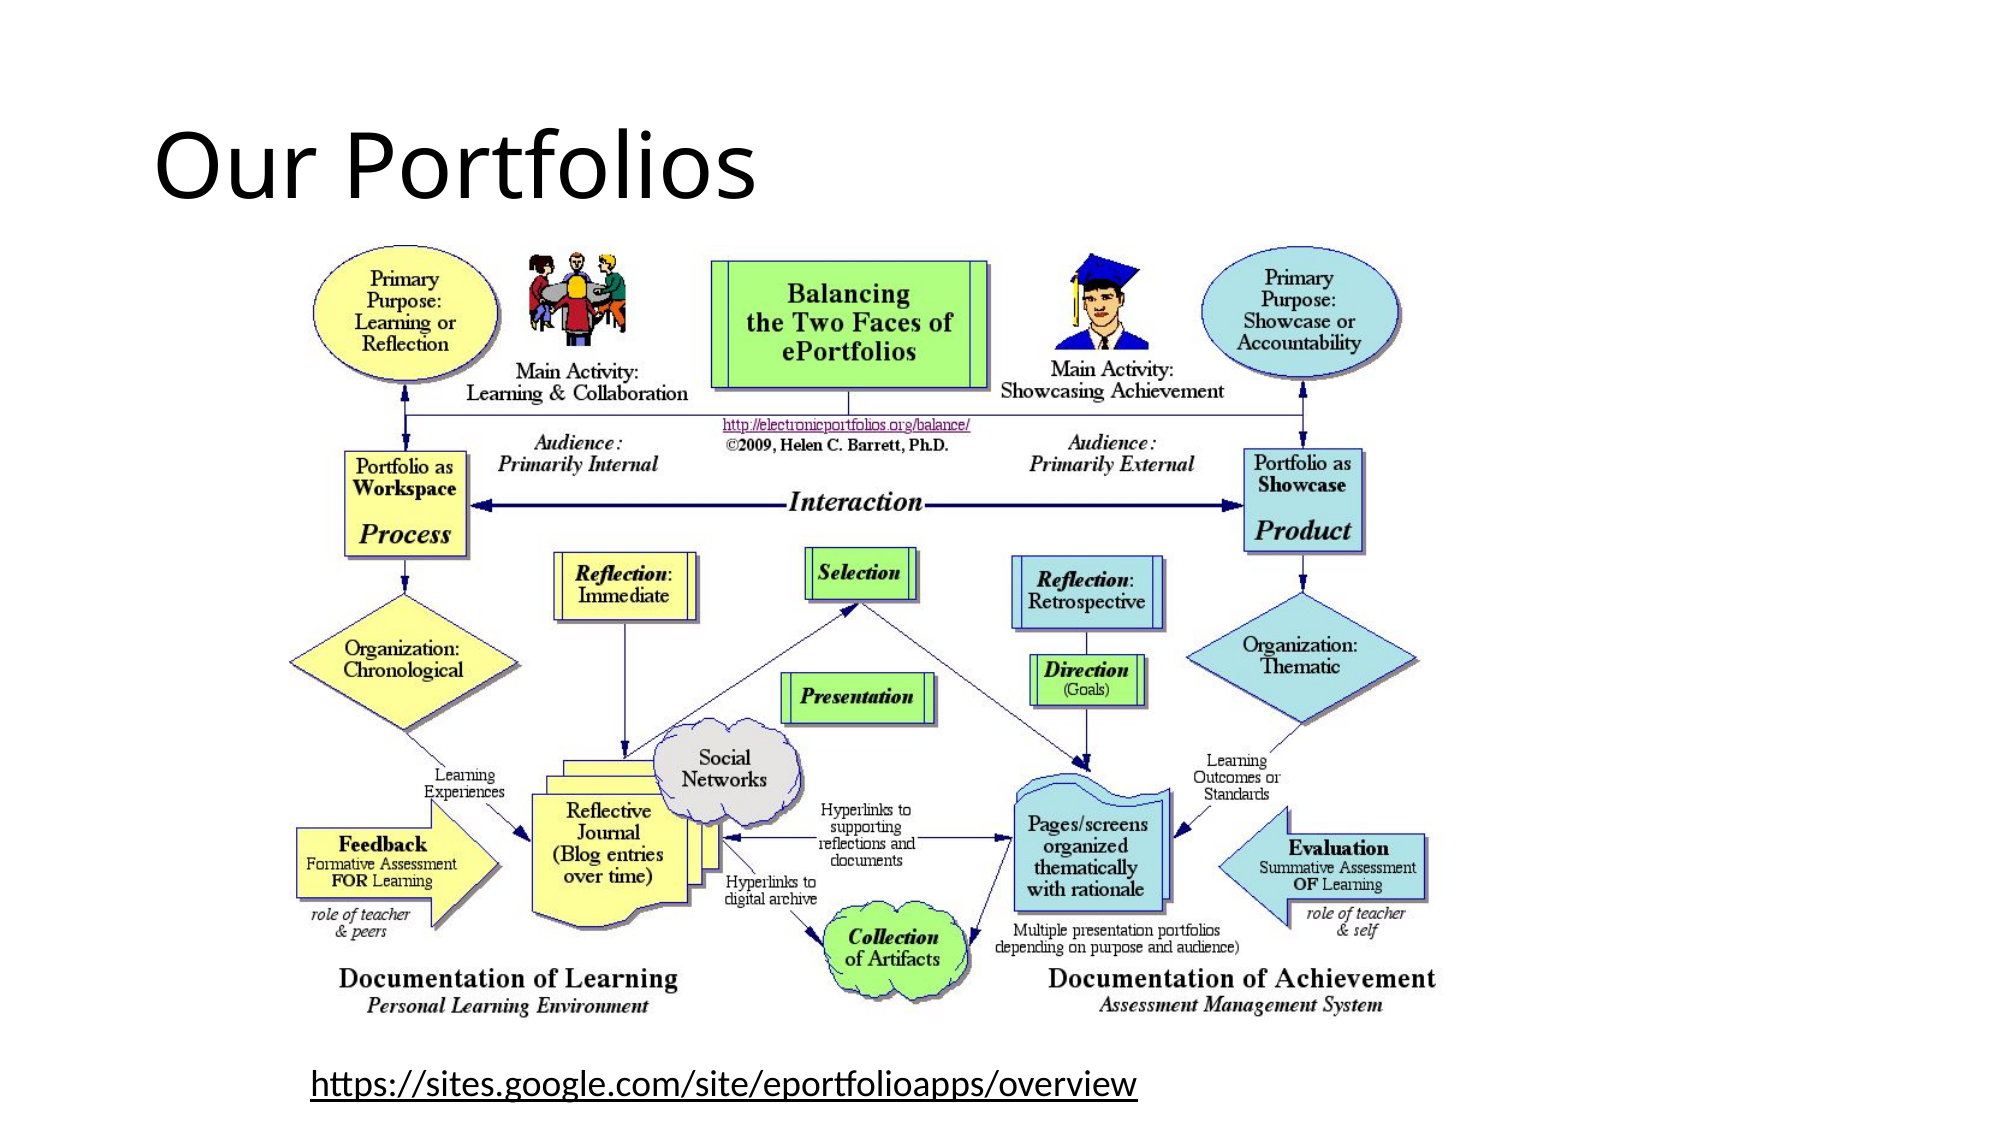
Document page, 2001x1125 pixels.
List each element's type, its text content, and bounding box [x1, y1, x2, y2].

title Our Portfolios [137, 59, 1863, 278]
picture [289, 245, 1448, 1020]
text_box https://sites.google.com/site/eportfolioapps/overview [295, 1051, 1162, 1112]
